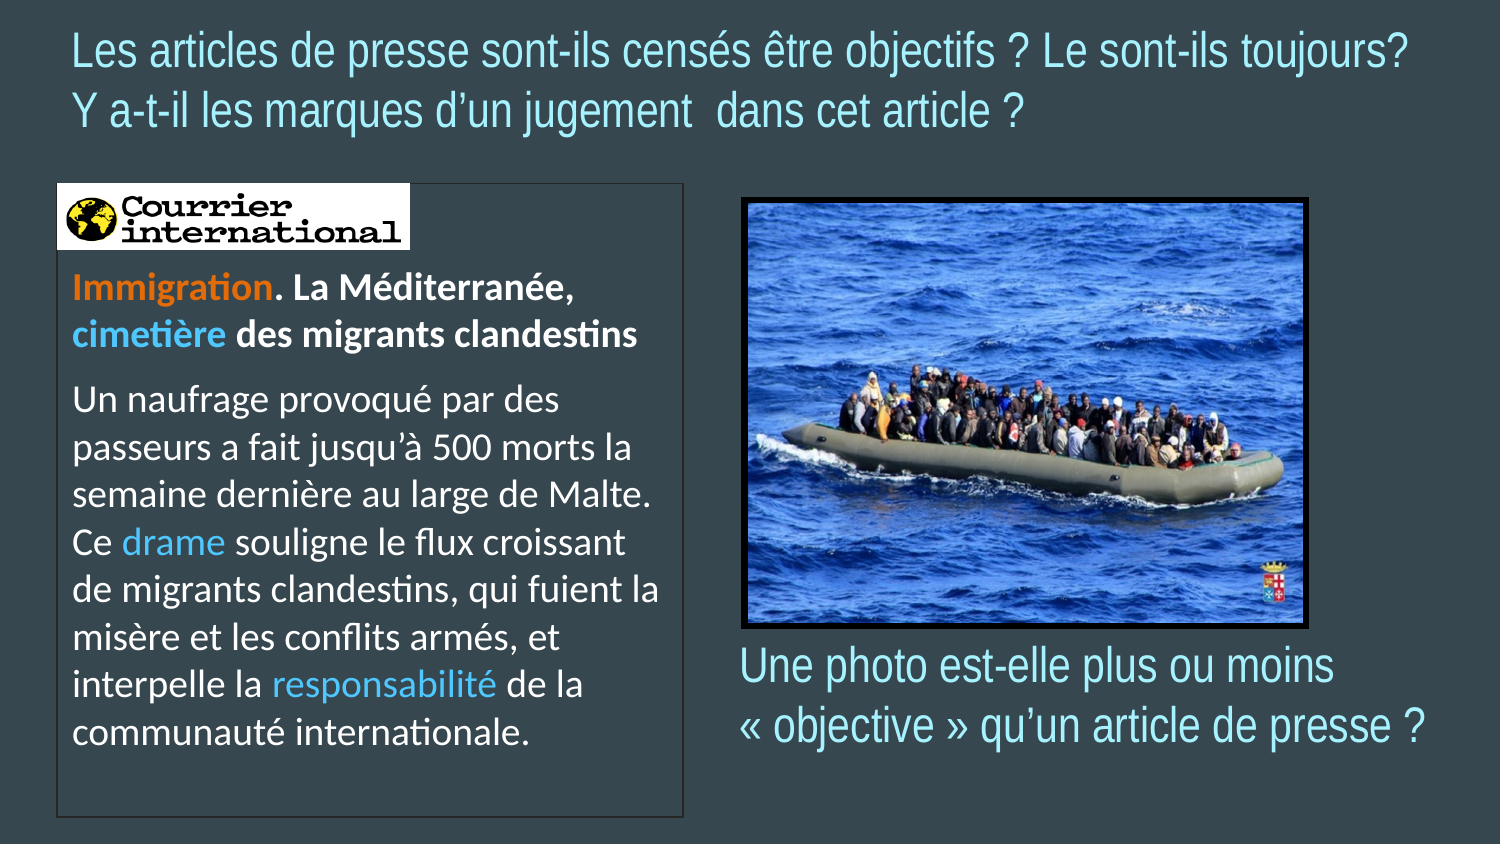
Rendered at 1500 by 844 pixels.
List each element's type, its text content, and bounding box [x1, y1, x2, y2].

text_box Une photo est-elle plus ou moins « objective » qu’un article de presse ? [724, 625, 1500, 760]
picture [56, 182, 411, 250]
text_box Les articles de presse sont-ils censés être objectifs ? Le sont-ils toujours? Y a-t-il les marques d’un jugement dans cet article ? [57, 10, 1431, 146]
picture [747, 202, 1304, 623]
text_box Immigration. La Méditerranée, cimetière des migrants clandestins Un naufrage provoqué par des passeurs a fait jusqu’à 500 morts la semaine dernière au large de Malte. Ce drame souligne le flux croissant de migrants clandestins, qui fuient la misère et les conflits armés, et interpelle la responsabilité de la communauté internationale. [57, 183, 683, 818]
